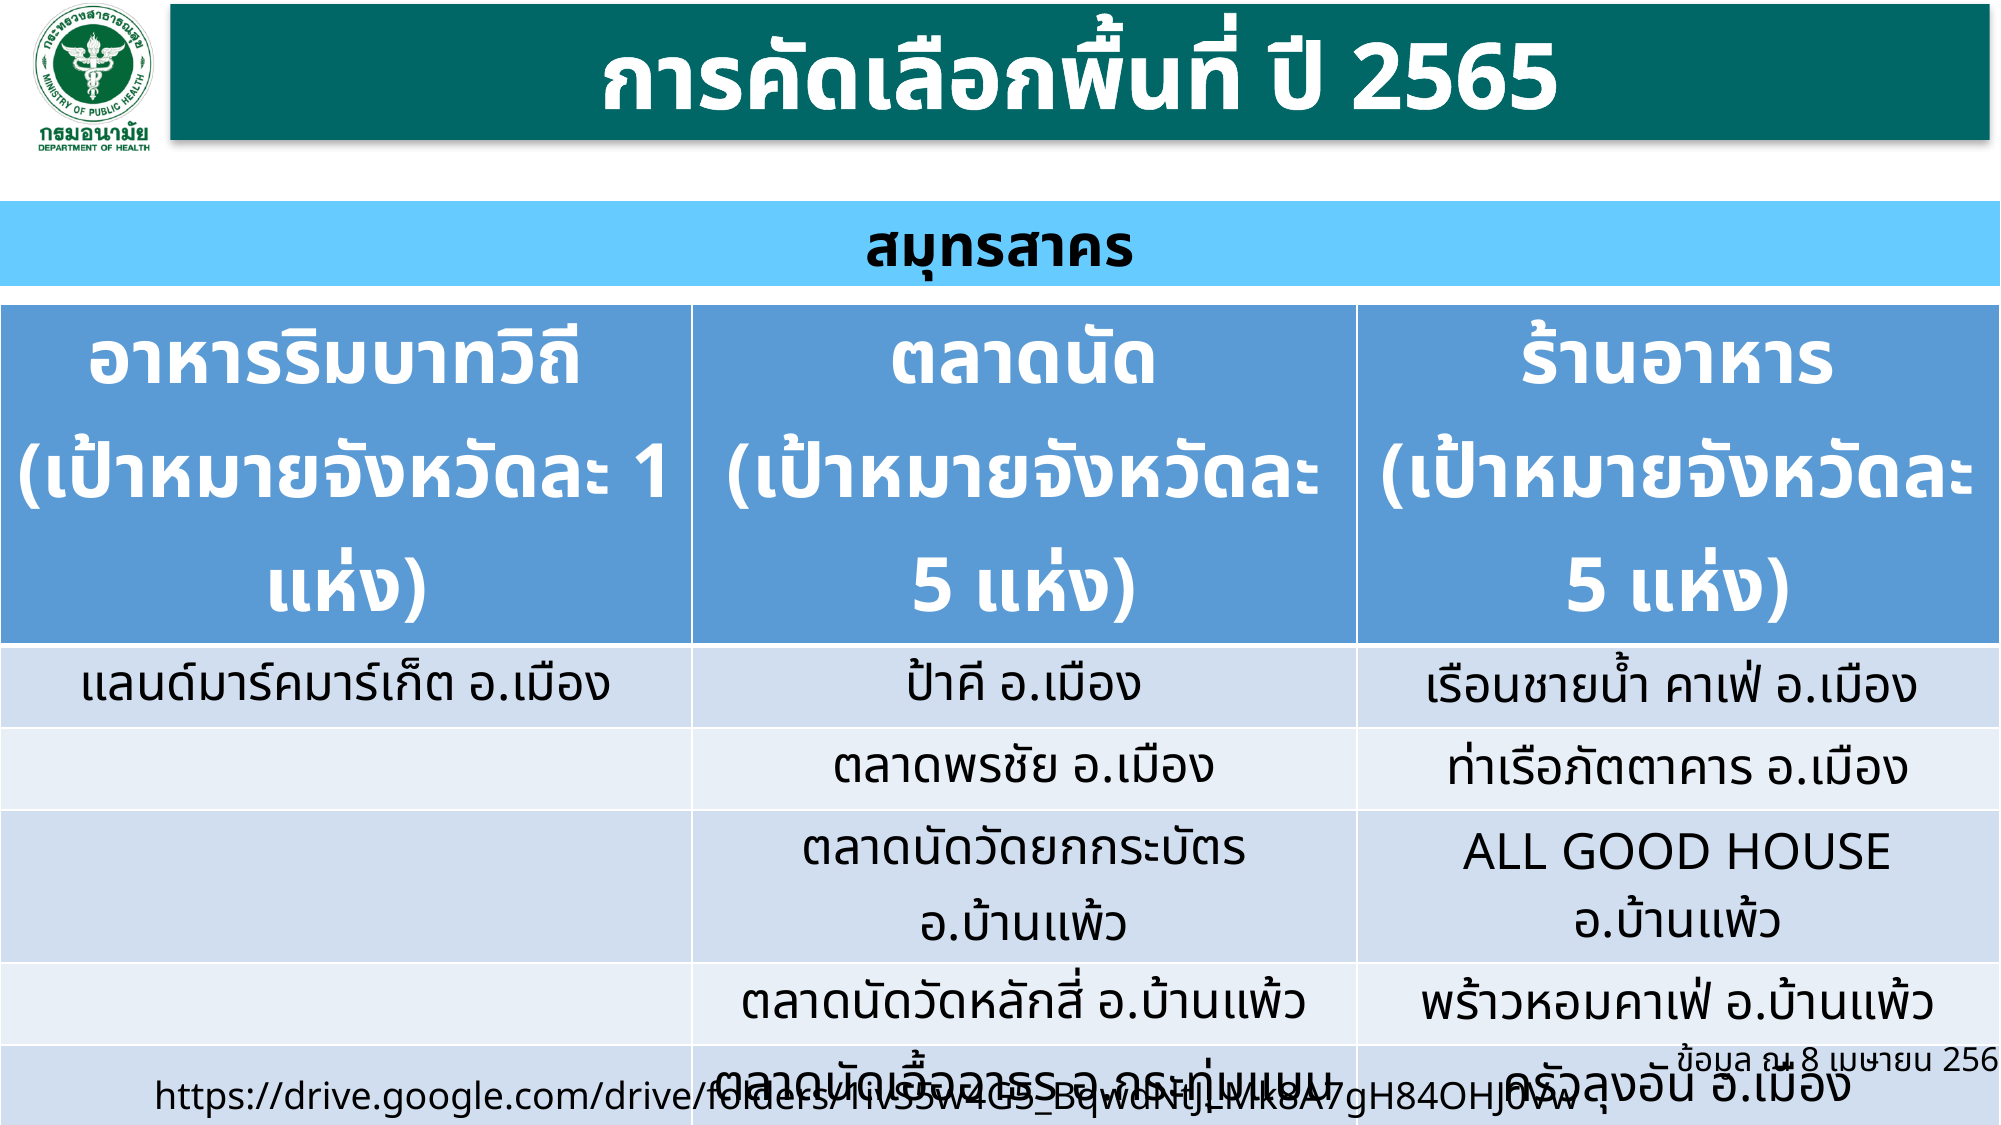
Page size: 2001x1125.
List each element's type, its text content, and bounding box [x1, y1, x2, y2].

text_box https://drive.google.com/drive/folders/1ivS5w4G5_BqwdNtJLMk8A7gH84OHJ0Vw [139, 1064, 1595, 1125]
text_box การคัดเลือกพื้นที่ ปี 2565 [170, 4, 1990, 140]
table_header ร้านอาหาร (เป้าหมายจังหวัดละ 5 แห่ง) [1358, 305, 1999, 643]
table_cell เรือนชายน้ำ คาเฟ่ อ.เมือง [1358, 648, 1999, 727]
table_header อาหารริมบาทวิถี (เป้าหมายจังหวัดละ 1 แห่ง) [1, 305, 691, 643]
table_cell ตลาดนัดวัดหลักสี่ อ.บ้านแพ้ว [693, 964, 1356, 1044]
table_cell ท่าเรือภัตตาคาร อ.เมือง [1358, 729, 1999, 809]
table_cell ตลาดนัดเอื้ออาธร อ.กระทุ่มแบน [693, 1046, 1356, 1064]
table_cell แลนด์มาร์คมาร์เก็ต อ.เมือง [1, 648, 691, 727]
table_cell พร้าวหอมคาเฟ่ อ.บ้านแพ้ว [1358, 964, 1999, 1044]
text_box สมุทรสาคร [0, 201, 2000, 286]
picture [29, 0, 157, 153]
table_cell [1, 1046, 691, 1125]
table_cell ครัวลุงอัน อ.เมือง [1358, 1046, 1999, 1125]
table_cell [1, 964, 691, 1044]
table_cell ALL GOOD HOUSE อ.บ้านแพ้ว [1358, 811, 1999, 962]
table_cell [1, 811, 691, 962]
table_cell ตลาดพรชัย อ.เมือง [693, 729, 1356, 809]
table_header ตลาดนัด (เป้าหมายจังหวัดละ 5 แห่ง) [693, 305, 1356, 643]
text_box ข้อมูล ณ 8 เมษายน 2565 [1661, 1031, 2000, 1086]
table_cell ป้าคี อ.เมือง [693, 648, 1356, 727]
table_cell [1, 729, 691, 809]
table_cell ตลาดนัดวัดยกกระบัตร อ.บ้านแพ้ว [693, 811, 1356, 962]
